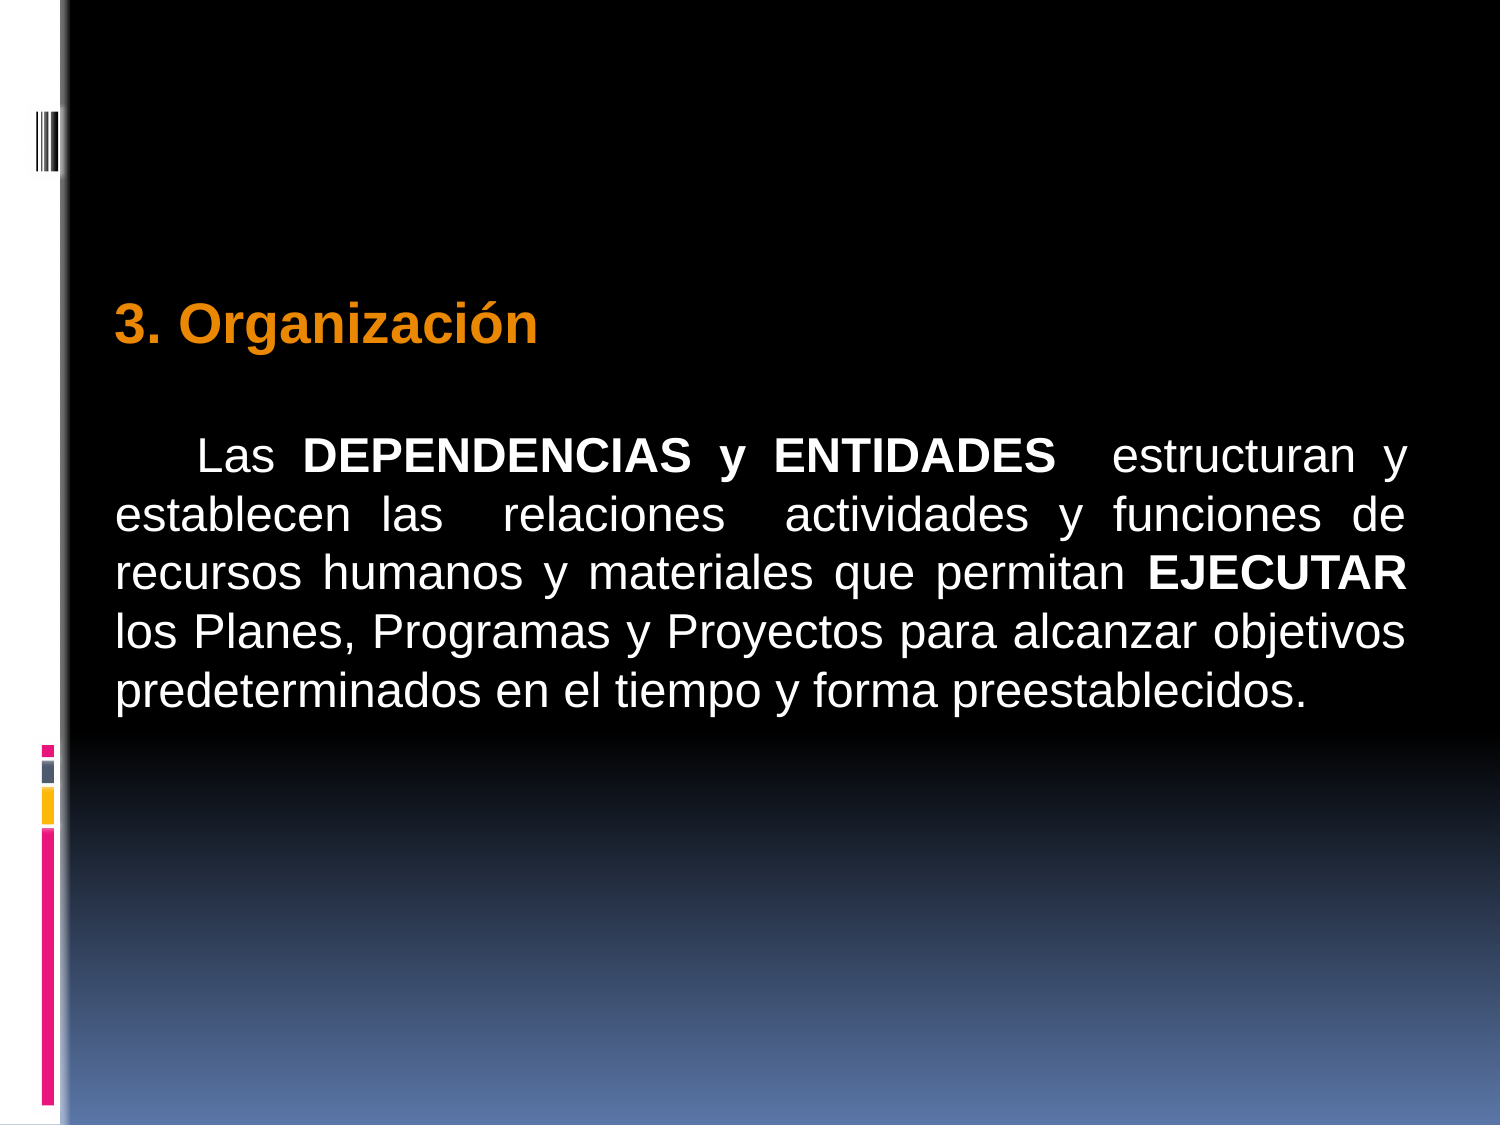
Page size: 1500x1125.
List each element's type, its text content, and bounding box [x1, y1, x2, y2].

list 3. Organización Las DEPENDENCIAS y ENTIDADES estructuran y establecen las relaciones actividades y funciones de recursos humanos y materiales que permitan EJECUTAR los Planes, Programas y Proyectos para alcanzar objetivos predeterminados en el tiempo y forma preestablecidos. [100, 278, 1424, 775]
text_box [47, 243, 1459, 811]
